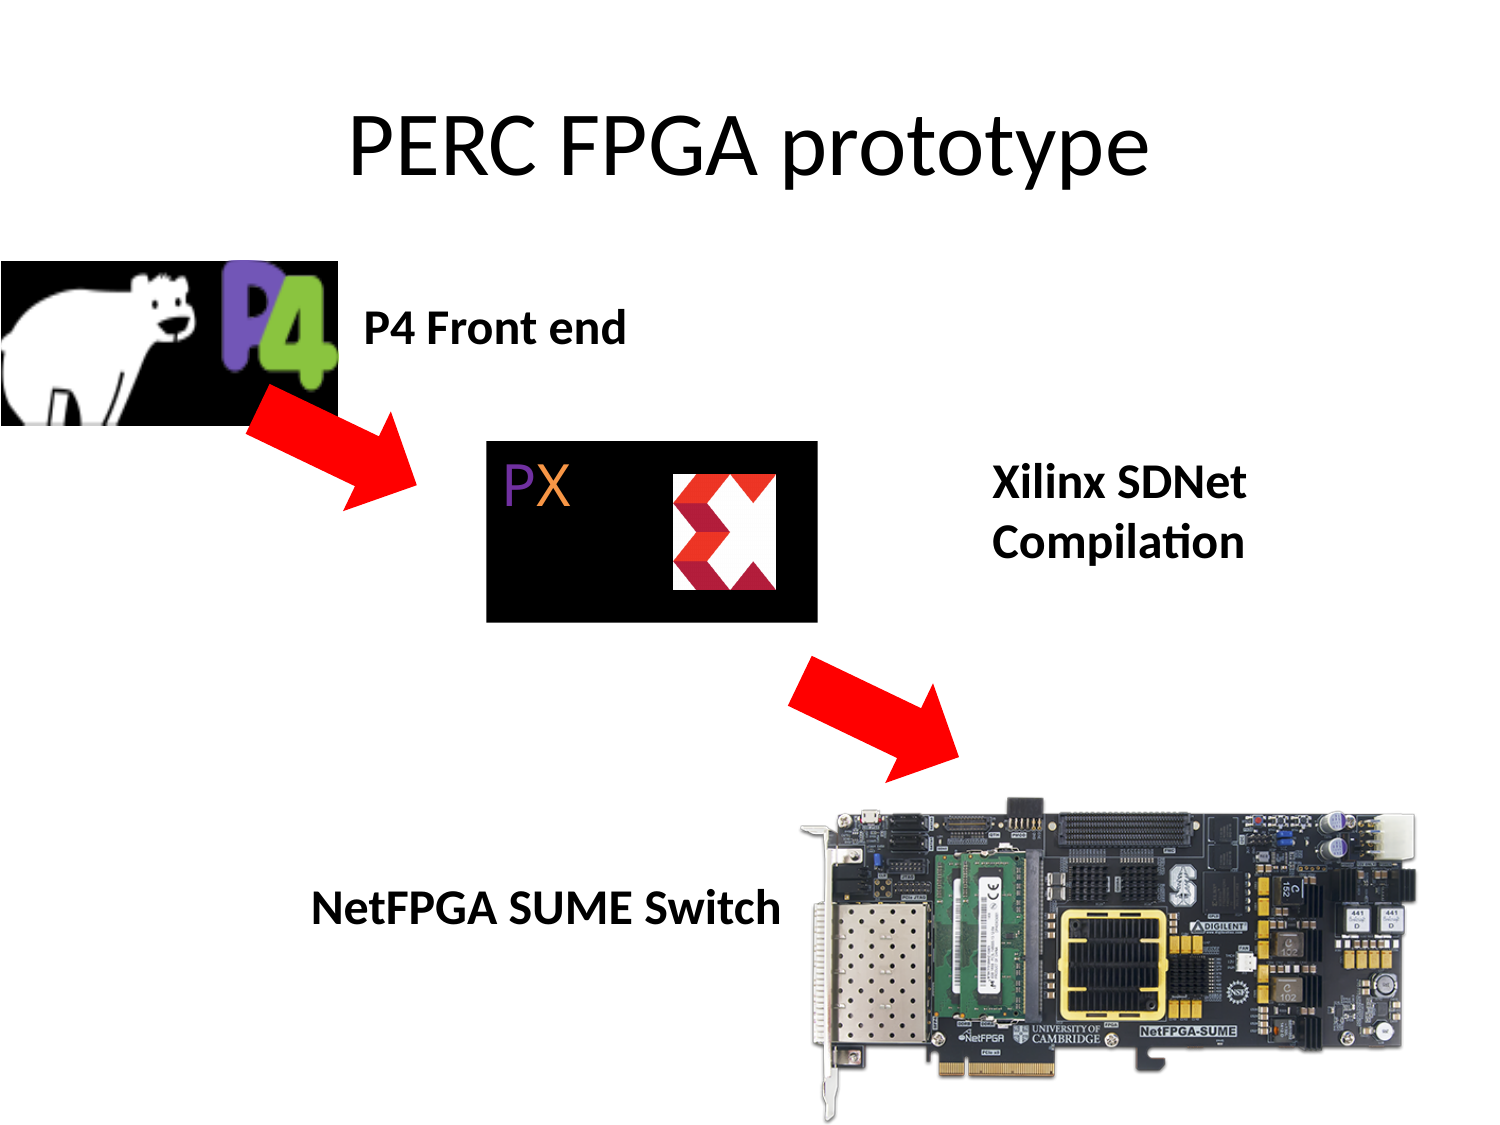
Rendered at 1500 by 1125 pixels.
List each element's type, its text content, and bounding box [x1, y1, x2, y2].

text_box NetFPGA SUME Switch [233, 866, 792, 942]
text_box Xilinx SDNet Compilation [977, 441, 1339, 576]
text_box [243, 409, 419, 514]
text_box P4 Front end [348, 286, 722, 362]
picture [0, 260, 339, 426]
title PERC FPGA prototype [75, 45, 1425, 233]
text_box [485, 440, 818, 623]
text_box [785, 653, 961, 786]
picture [797, 795, 1426, 1125]
